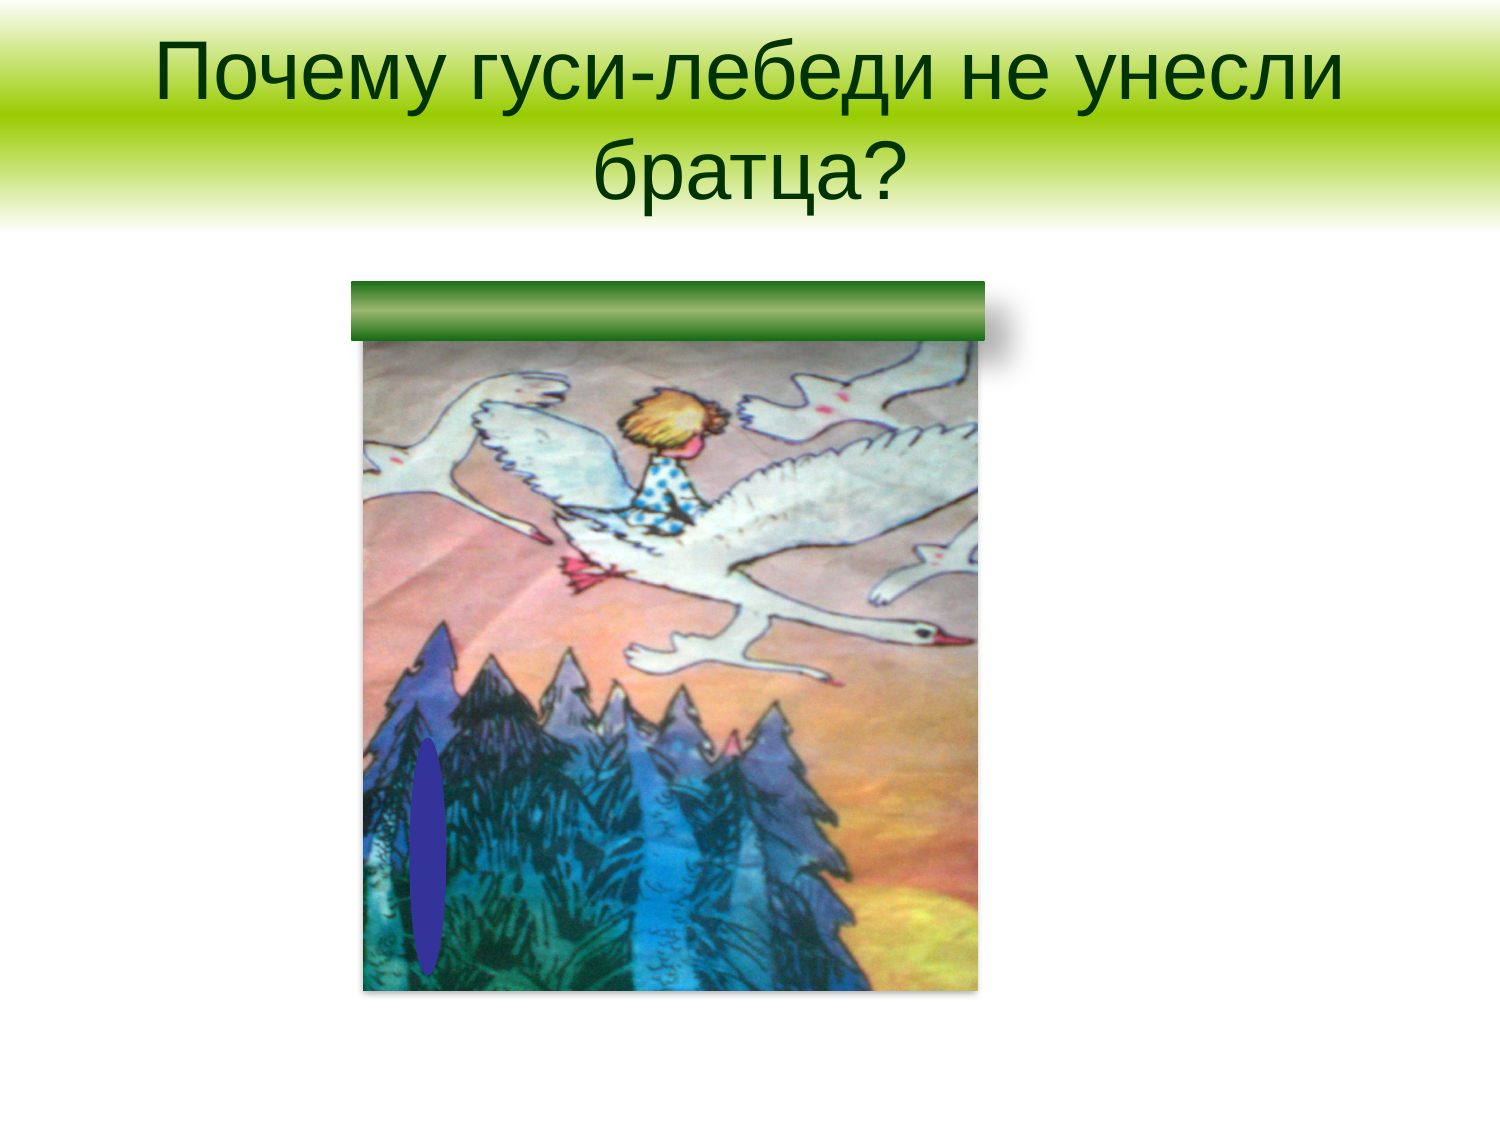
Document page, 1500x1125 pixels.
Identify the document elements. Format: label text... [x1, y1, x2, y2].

text_box [351, 281, 985, 341]
title Почему гуси-лебеди не унесли братца? [0, 0, 1500, 233]
picture [362, 292, 978, 991]
